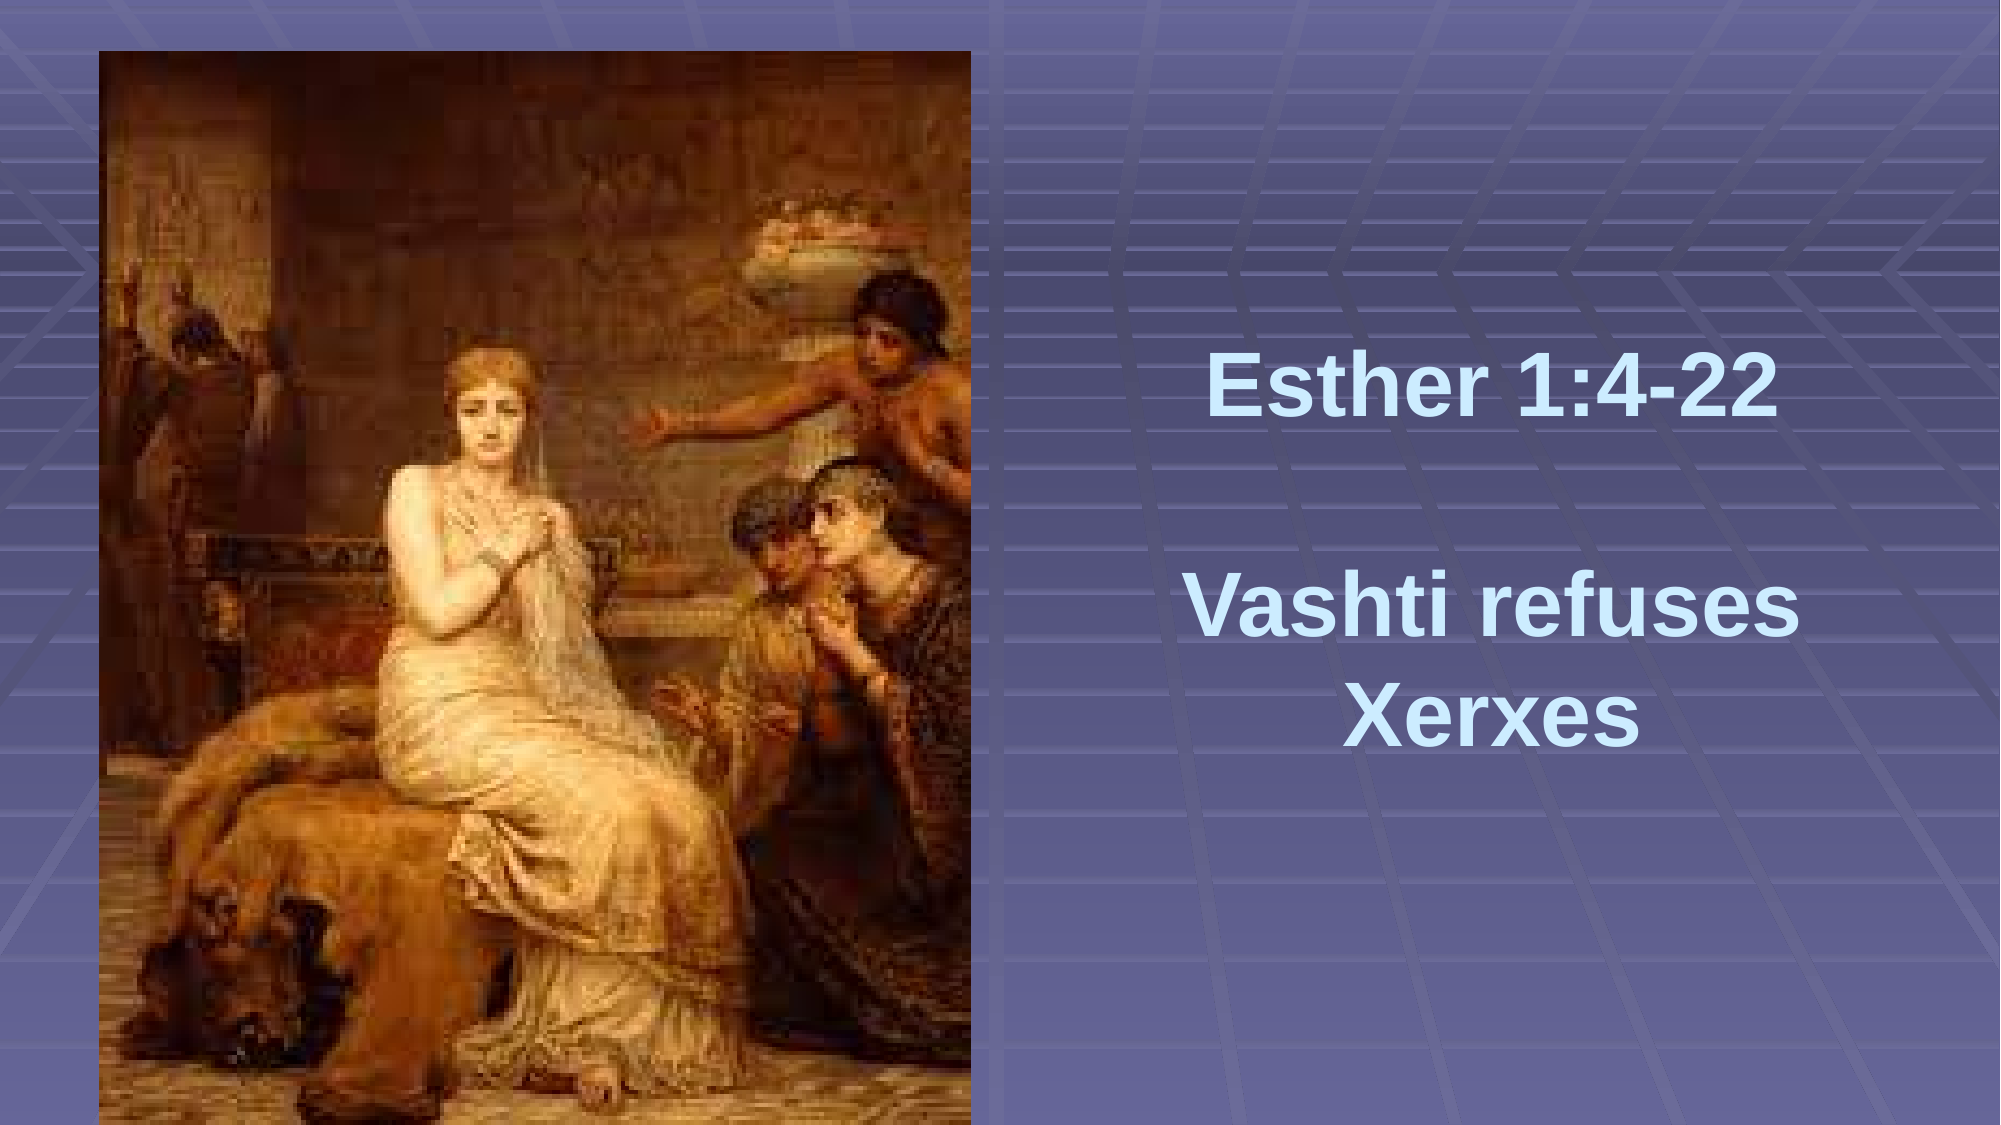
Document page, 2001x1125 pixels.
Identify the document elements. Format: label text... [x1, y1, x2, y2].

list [99, 51, 971, 1125]
title Esther 1:4-22 Vashti refuses Xerxes [1086, 186, 1899, 904]
